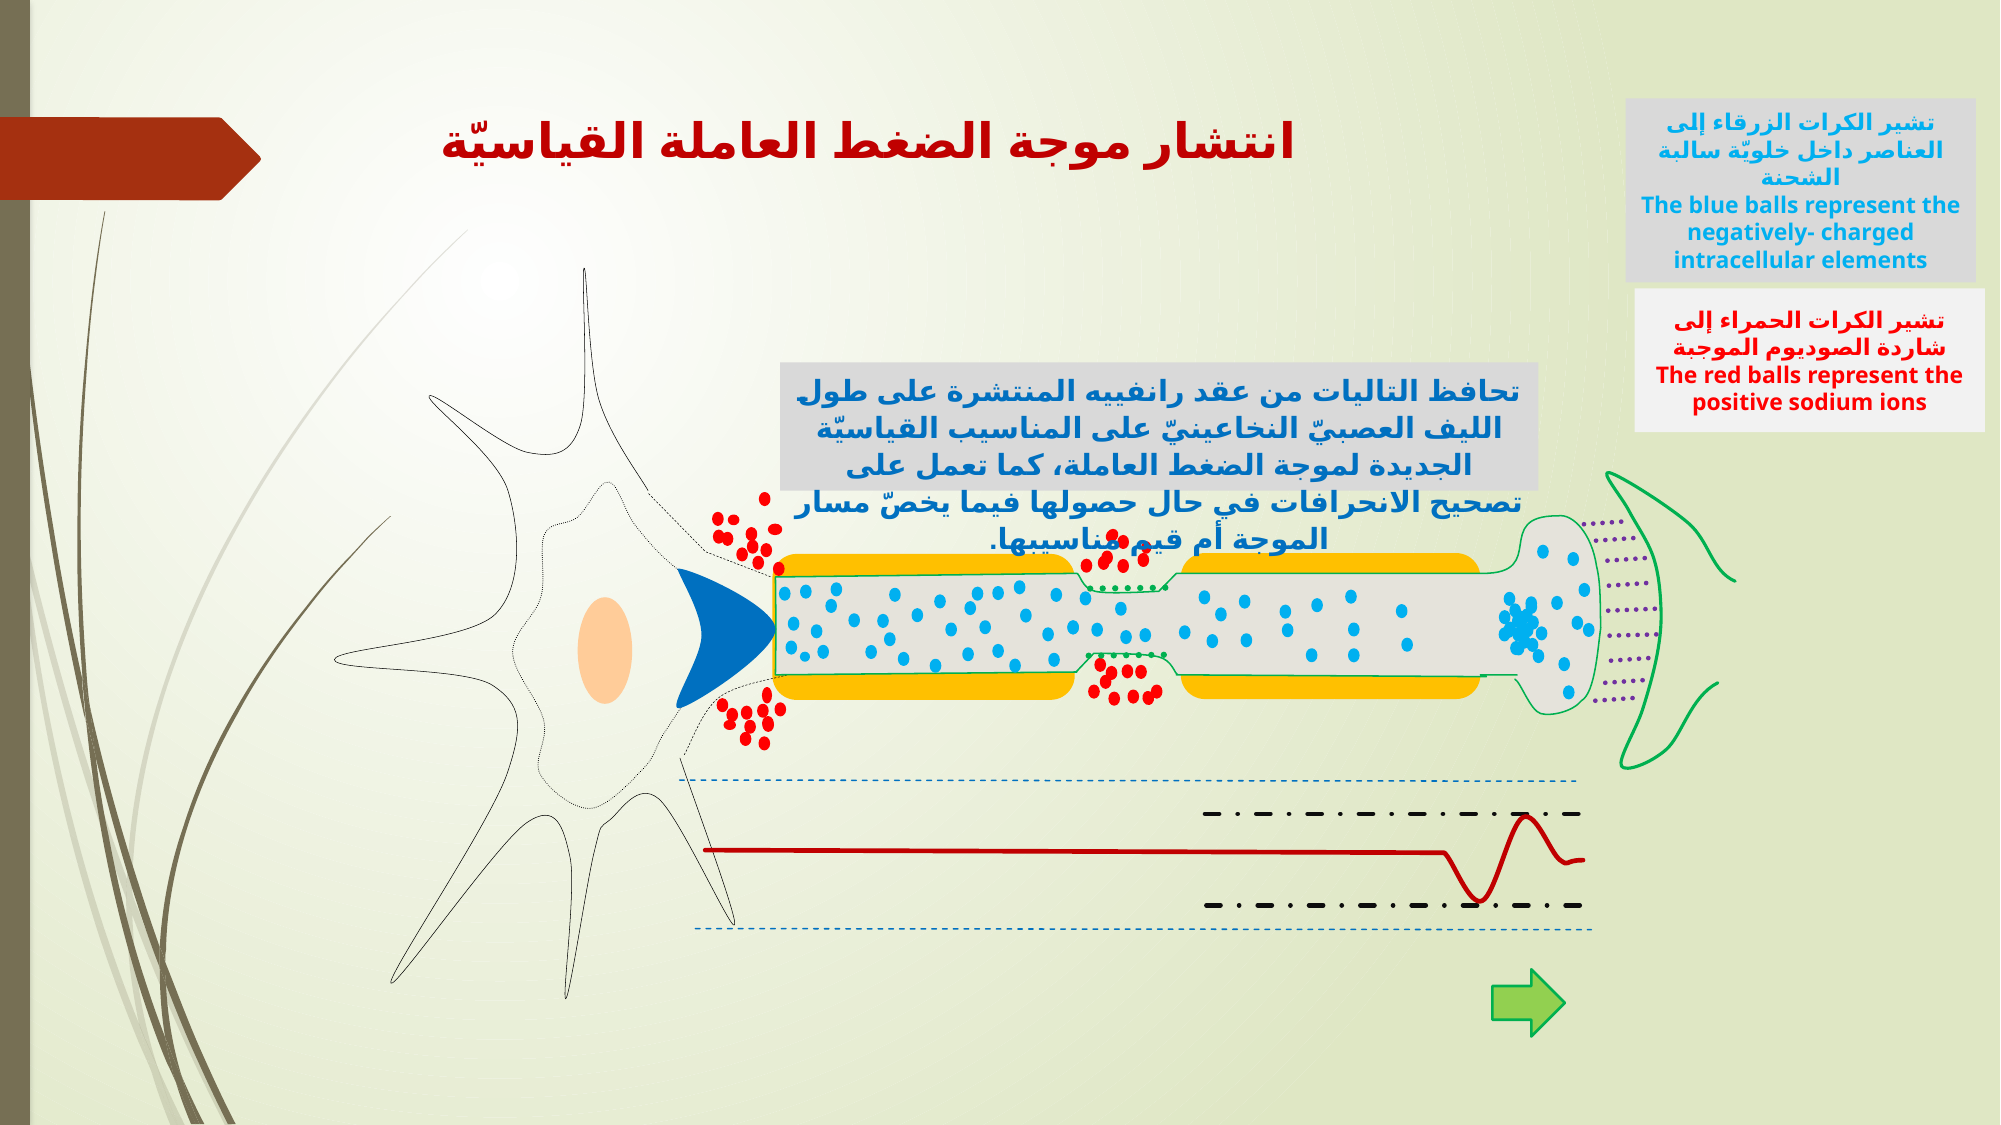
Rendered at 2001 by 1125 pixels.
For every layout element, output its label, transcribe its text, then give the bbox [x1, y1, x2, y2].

text_box تشير الكرات الحمراء إلى شاردة الصوديوم الموجبة The red balls represent the positive sodium ions [1741, 287, 1986, 433]
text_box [1595, 537, 1639, 541]
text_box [275, 101, 1738, 1048]
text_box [1608, 582, 1651, 586]
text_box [1607, 557, 1650, 561]
text_box تشير الكرات الزرقاء إلى العناصر داخل خلويّة سالبة الشحنة The blue balls represent the negatively- charged intracellular elements [1624, 97, 1977, 284]
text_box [1610, 657, 1654, 661]
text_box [1605, 679, 1648, 684]
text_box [1595, 697, 1638, 701]
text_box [1583, 521, 1626, 525]
